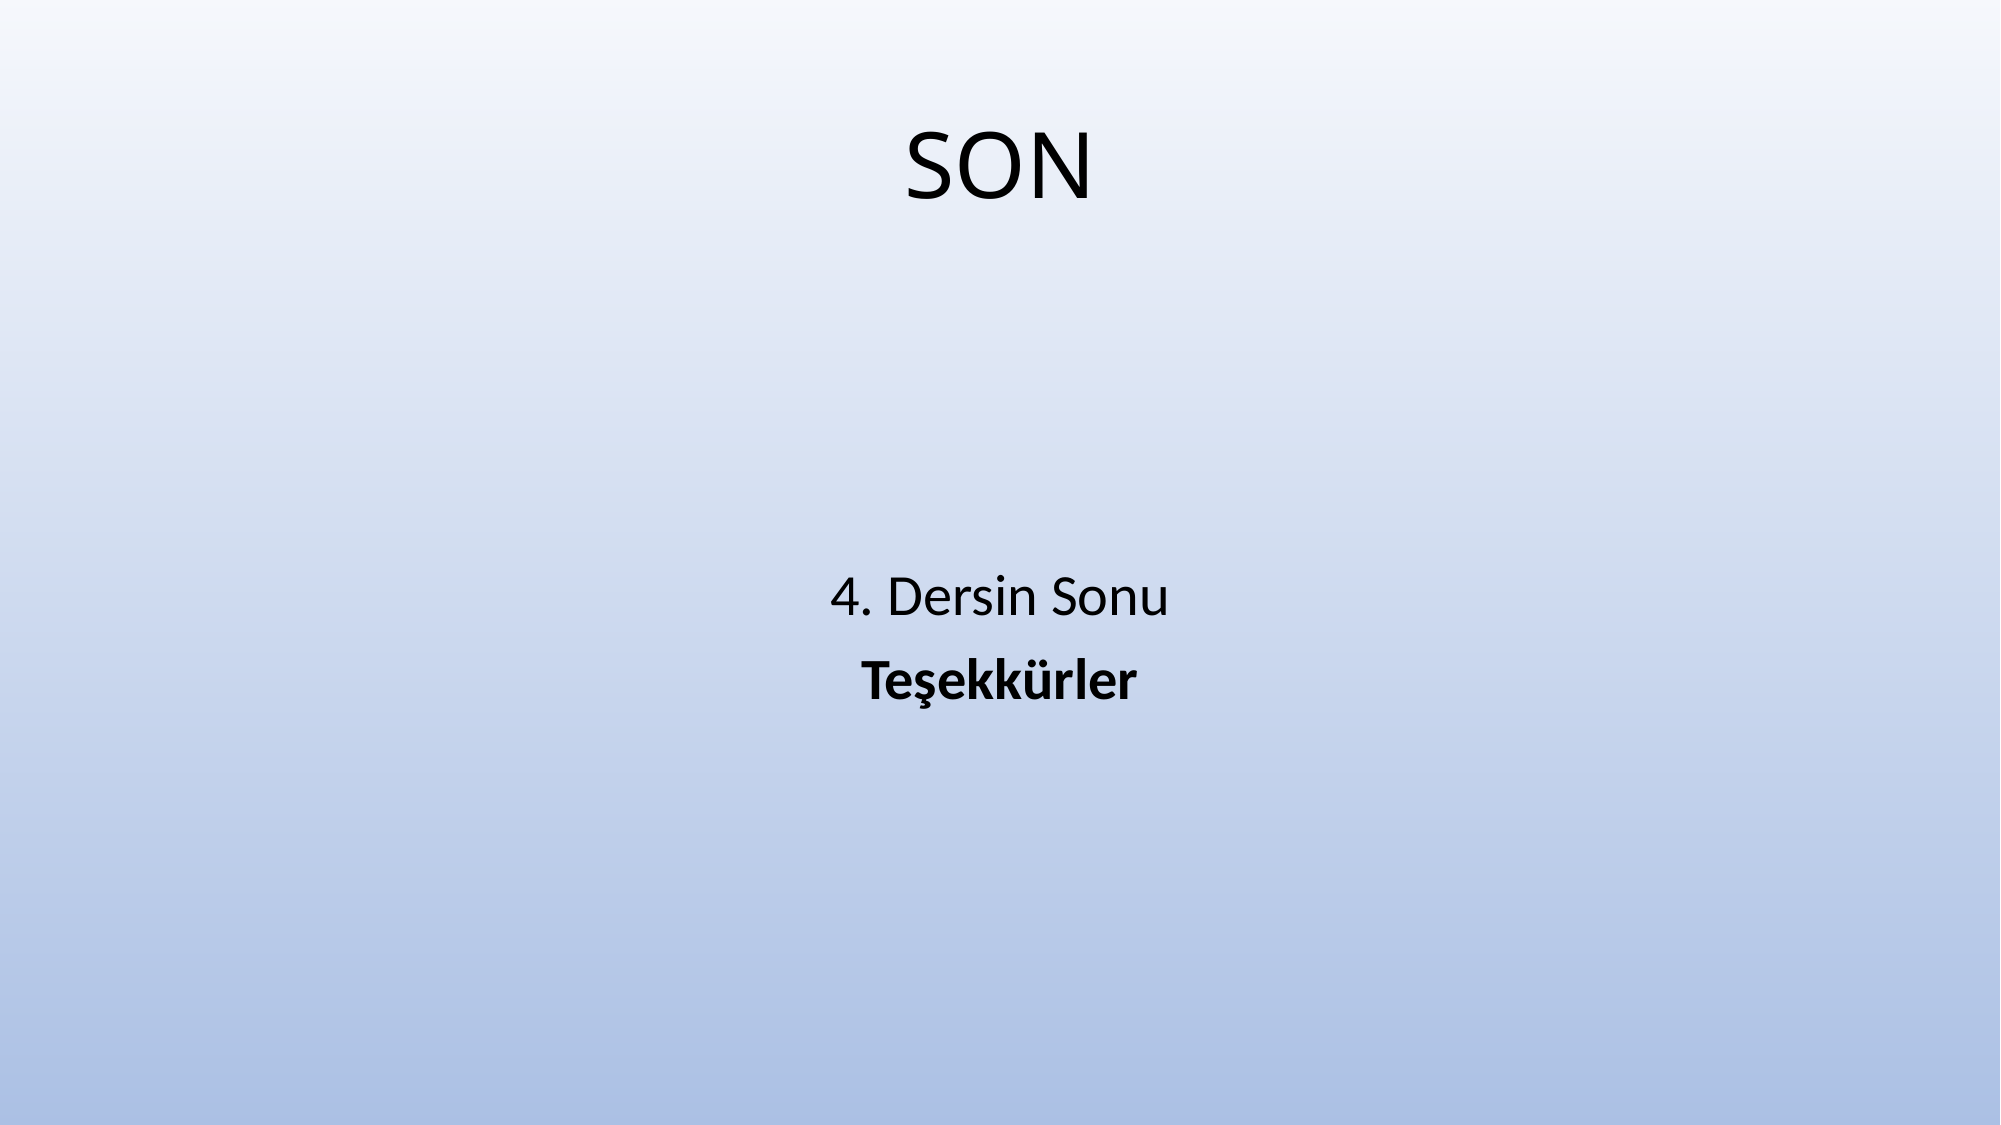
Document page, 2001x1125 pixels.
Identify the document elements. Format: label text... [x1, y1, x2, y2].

title SON [137, 59, 1863, 278]
list 4. Dersin Sonu Teşekkürler [137, 299, 1863, 1014]
